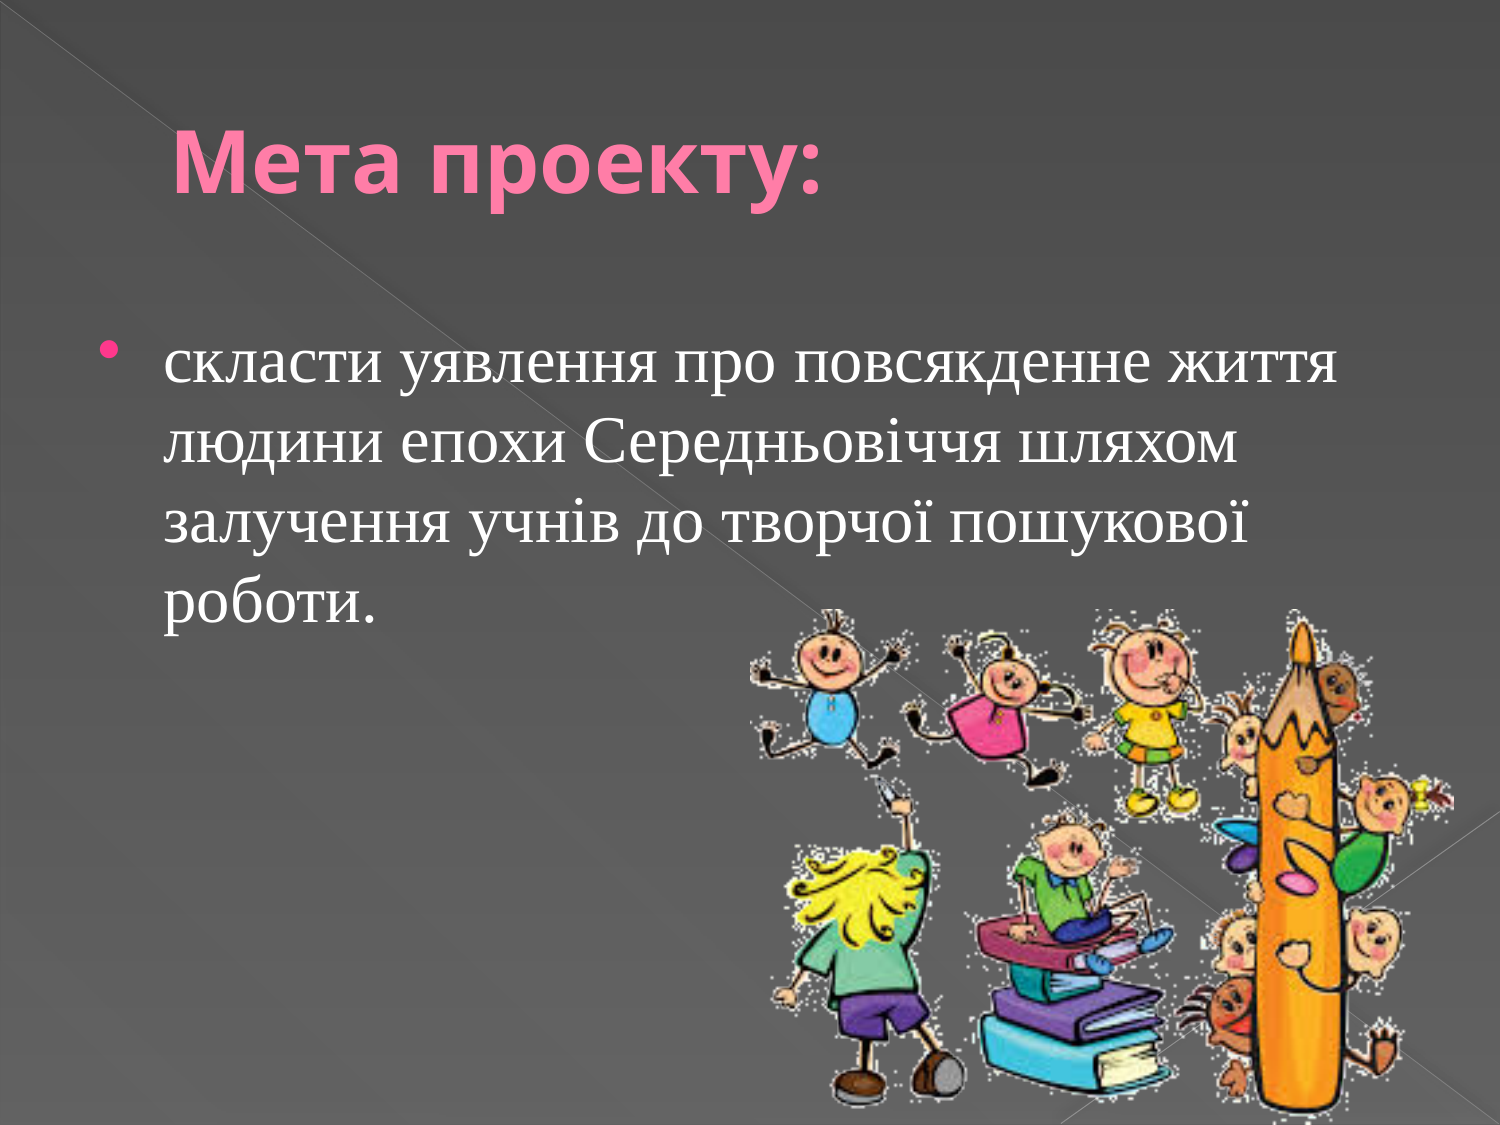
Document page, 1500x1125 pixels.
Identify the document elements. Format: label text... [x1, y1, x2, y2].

list скласти уявлення про повсякденне життя людини епохи Середньовіччя шляхом залучення учнів до творчої пошукової роботи. [75, 308, 1425, 1059]
title Мета проекту: [75, 43, 1425, 274]
picture [749, 609, 1454, 1125]
